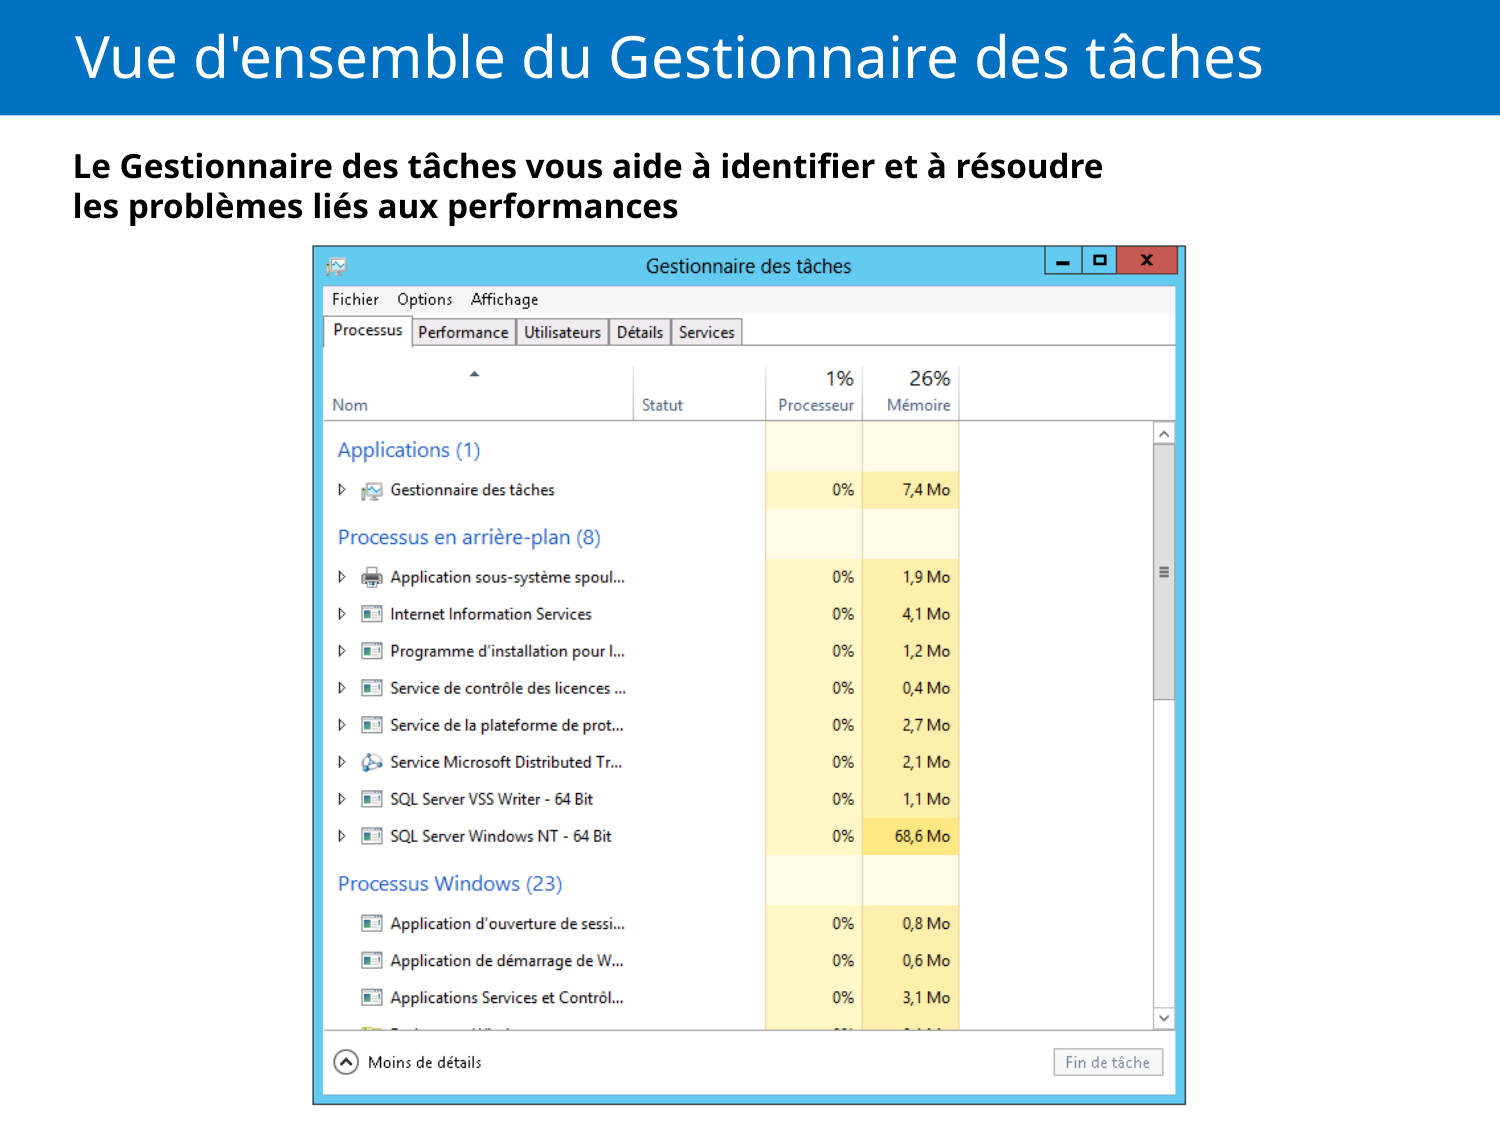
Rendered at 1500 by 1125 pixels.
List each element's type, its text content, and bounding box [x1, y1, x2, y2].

picture [294, 227, 1206, 1125]
title Vue d'ensemble du Gestionnaire des tâches [75, 0, 1351, 122]
text_box Le Gestionnaire des tâches vous aide à identifier et à résoudre les problèmes liés aux performances [57, 137, 1129, 232]
